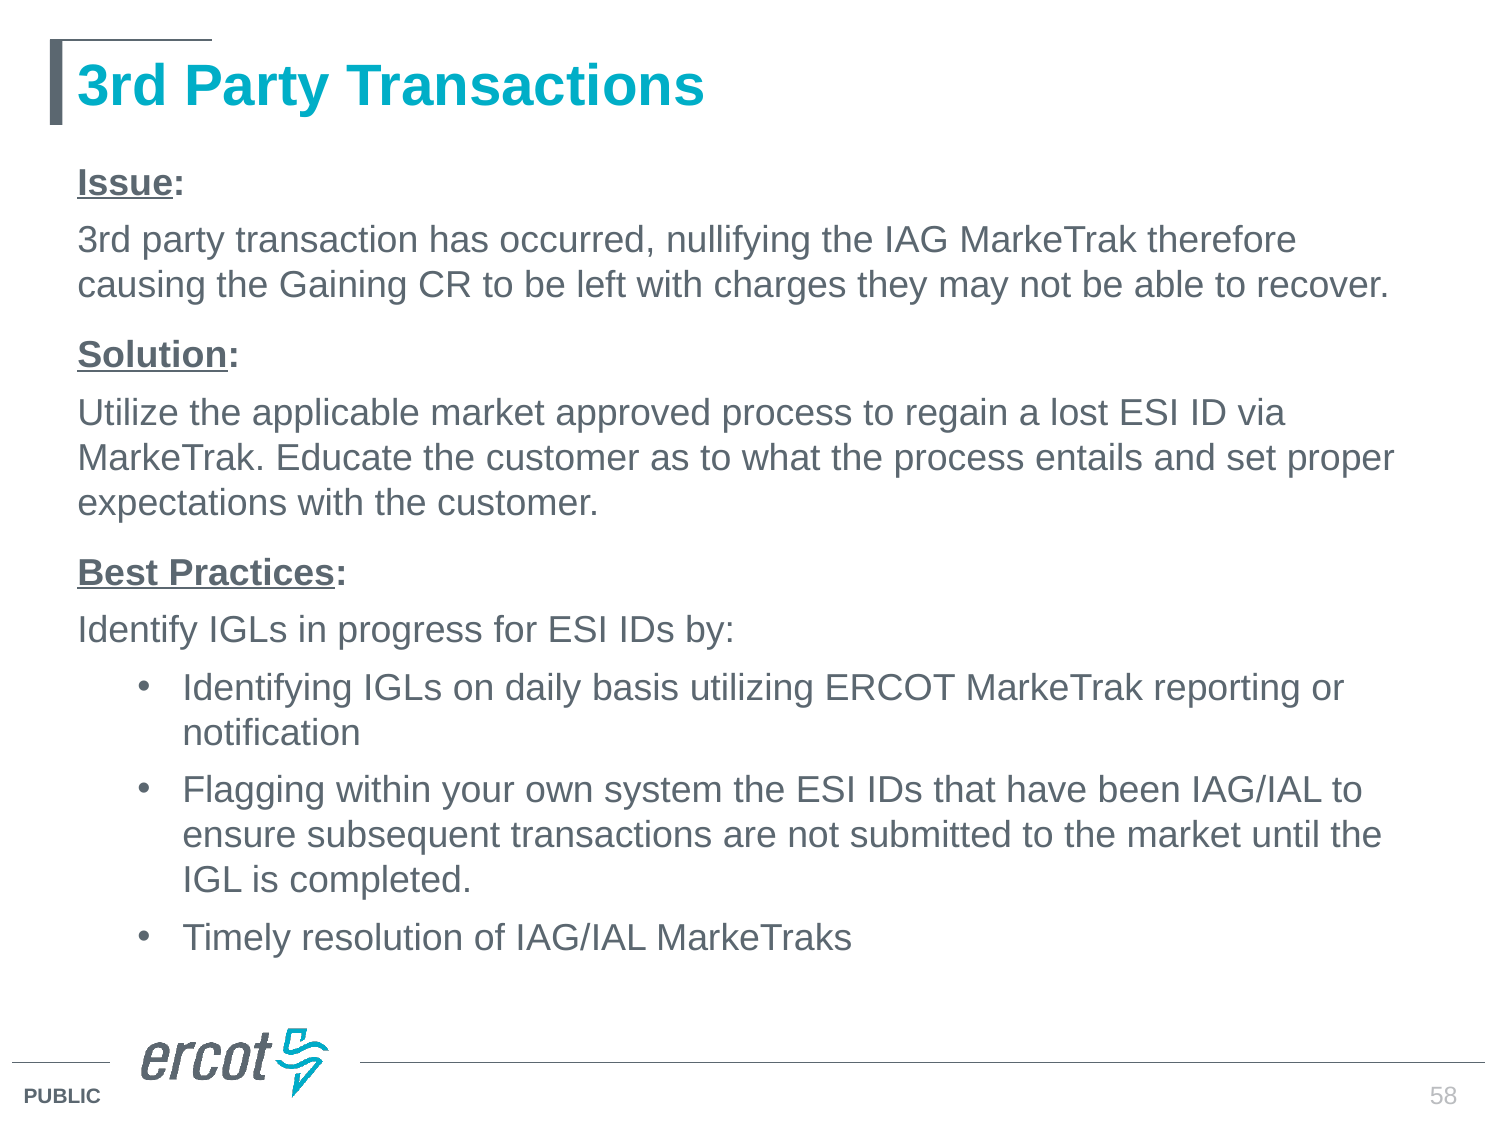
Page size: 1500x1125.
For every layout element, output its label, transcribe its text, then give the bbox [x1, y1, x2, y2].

picture [137, 1024, 332, 1100]
list Issue: 3rd party transaction has occurred, nullifying the IAG MarkeTrak therefore causing the Gaining CR to be left with charges they may not be able to recover. Solution: Utilize the applicable market approved process to regain a lost ESI ID via MarkeTrak. Educate the customer as to what the process entails and set proper expectations with the customer. Best Practices: Identify IGLs in progress for ESI IDs by: Identifying IGLs on daily basis utilizing ERCOT MarkeTrak reporting or notification Flagging within your own system the ESI IDs that have been IAG/IAL to ensure subsequent transactions are not submitted to the market until the IGL is completed. Timely resolution of IAG/IAL MarkeTraks [62, 150, 1450, 980]
slide_number 58 [1400, 1076, 1488, 1113]
title 3rd Party Transactions [62, 39, 1450, 125]
